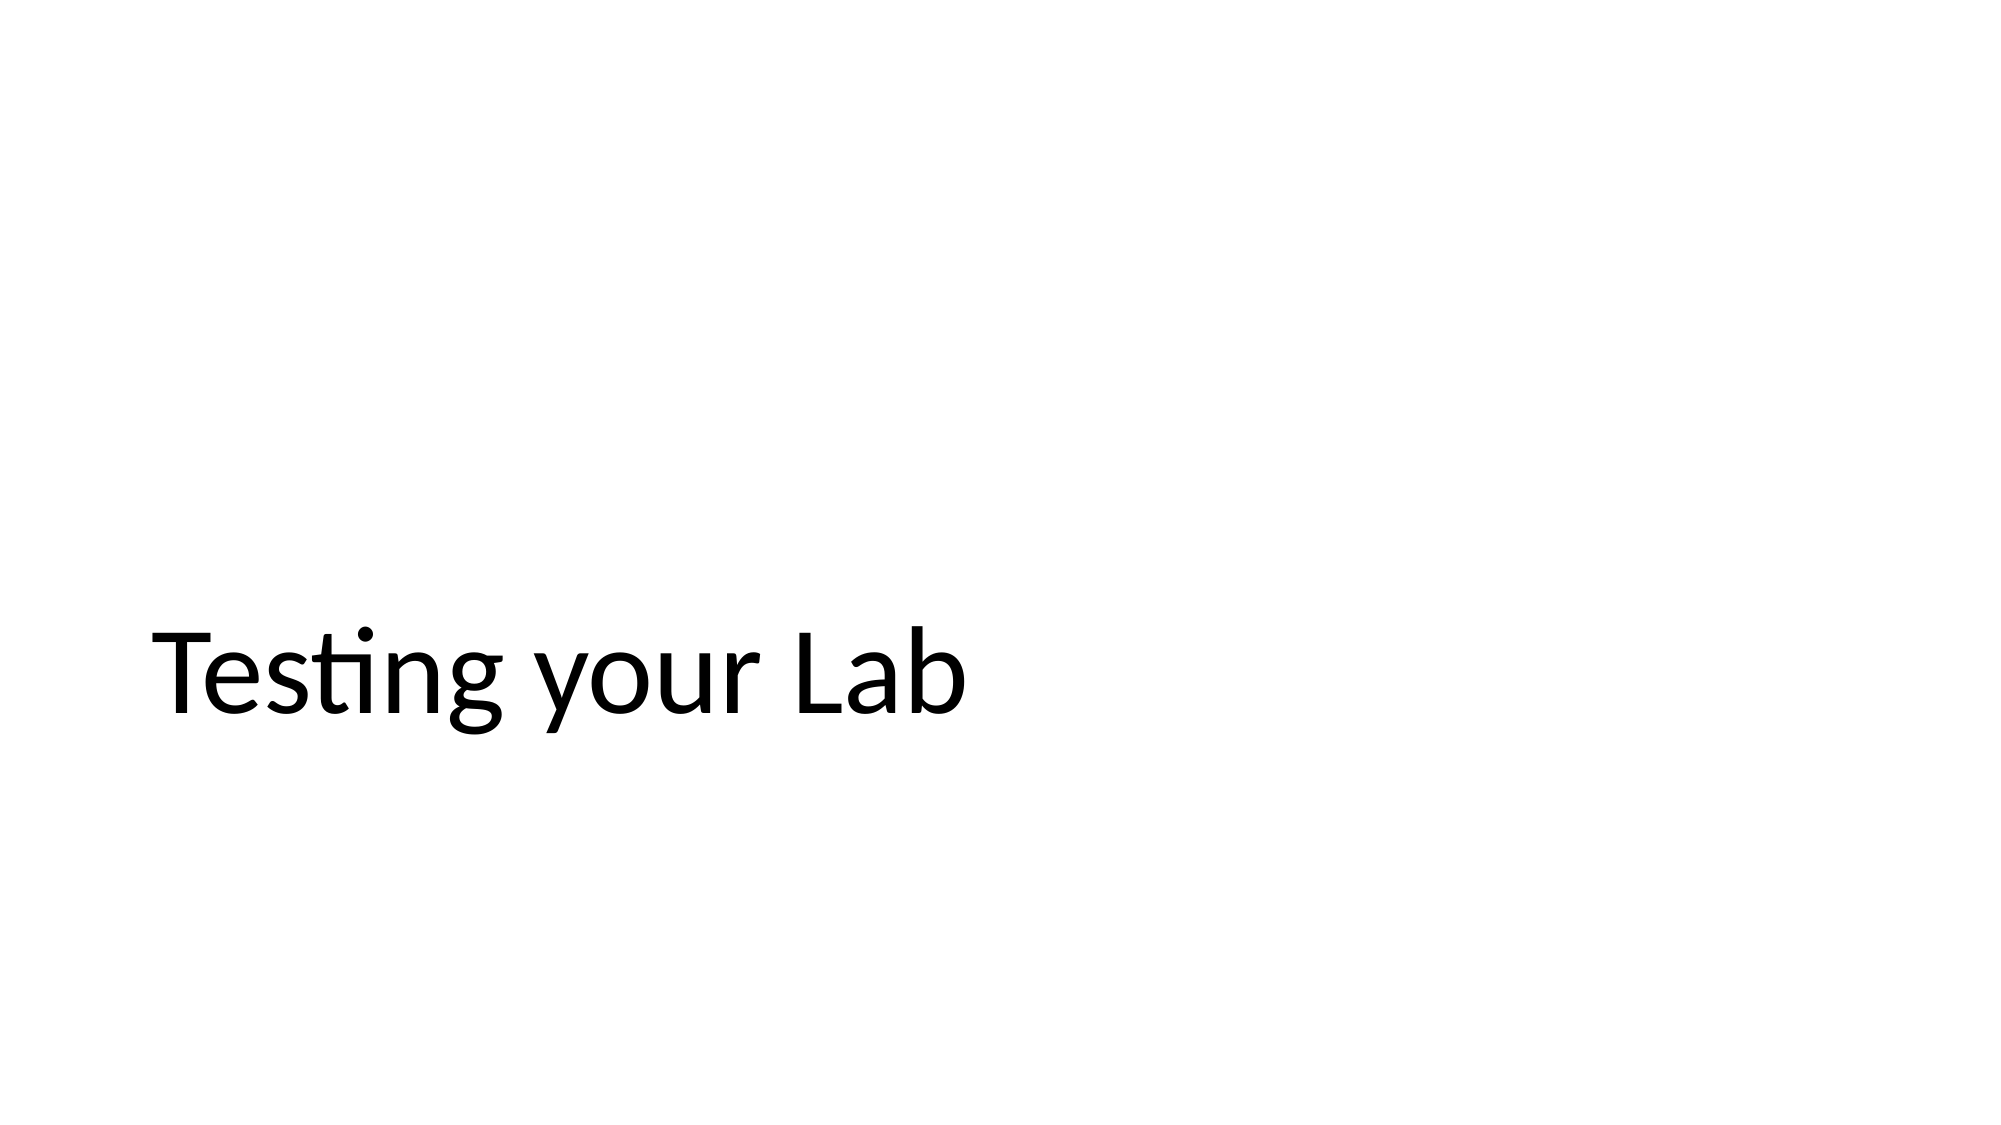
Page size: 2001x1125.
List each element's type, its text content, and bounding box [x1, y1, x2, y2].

title Testing your Lab [136, 280, 1862, 749]
